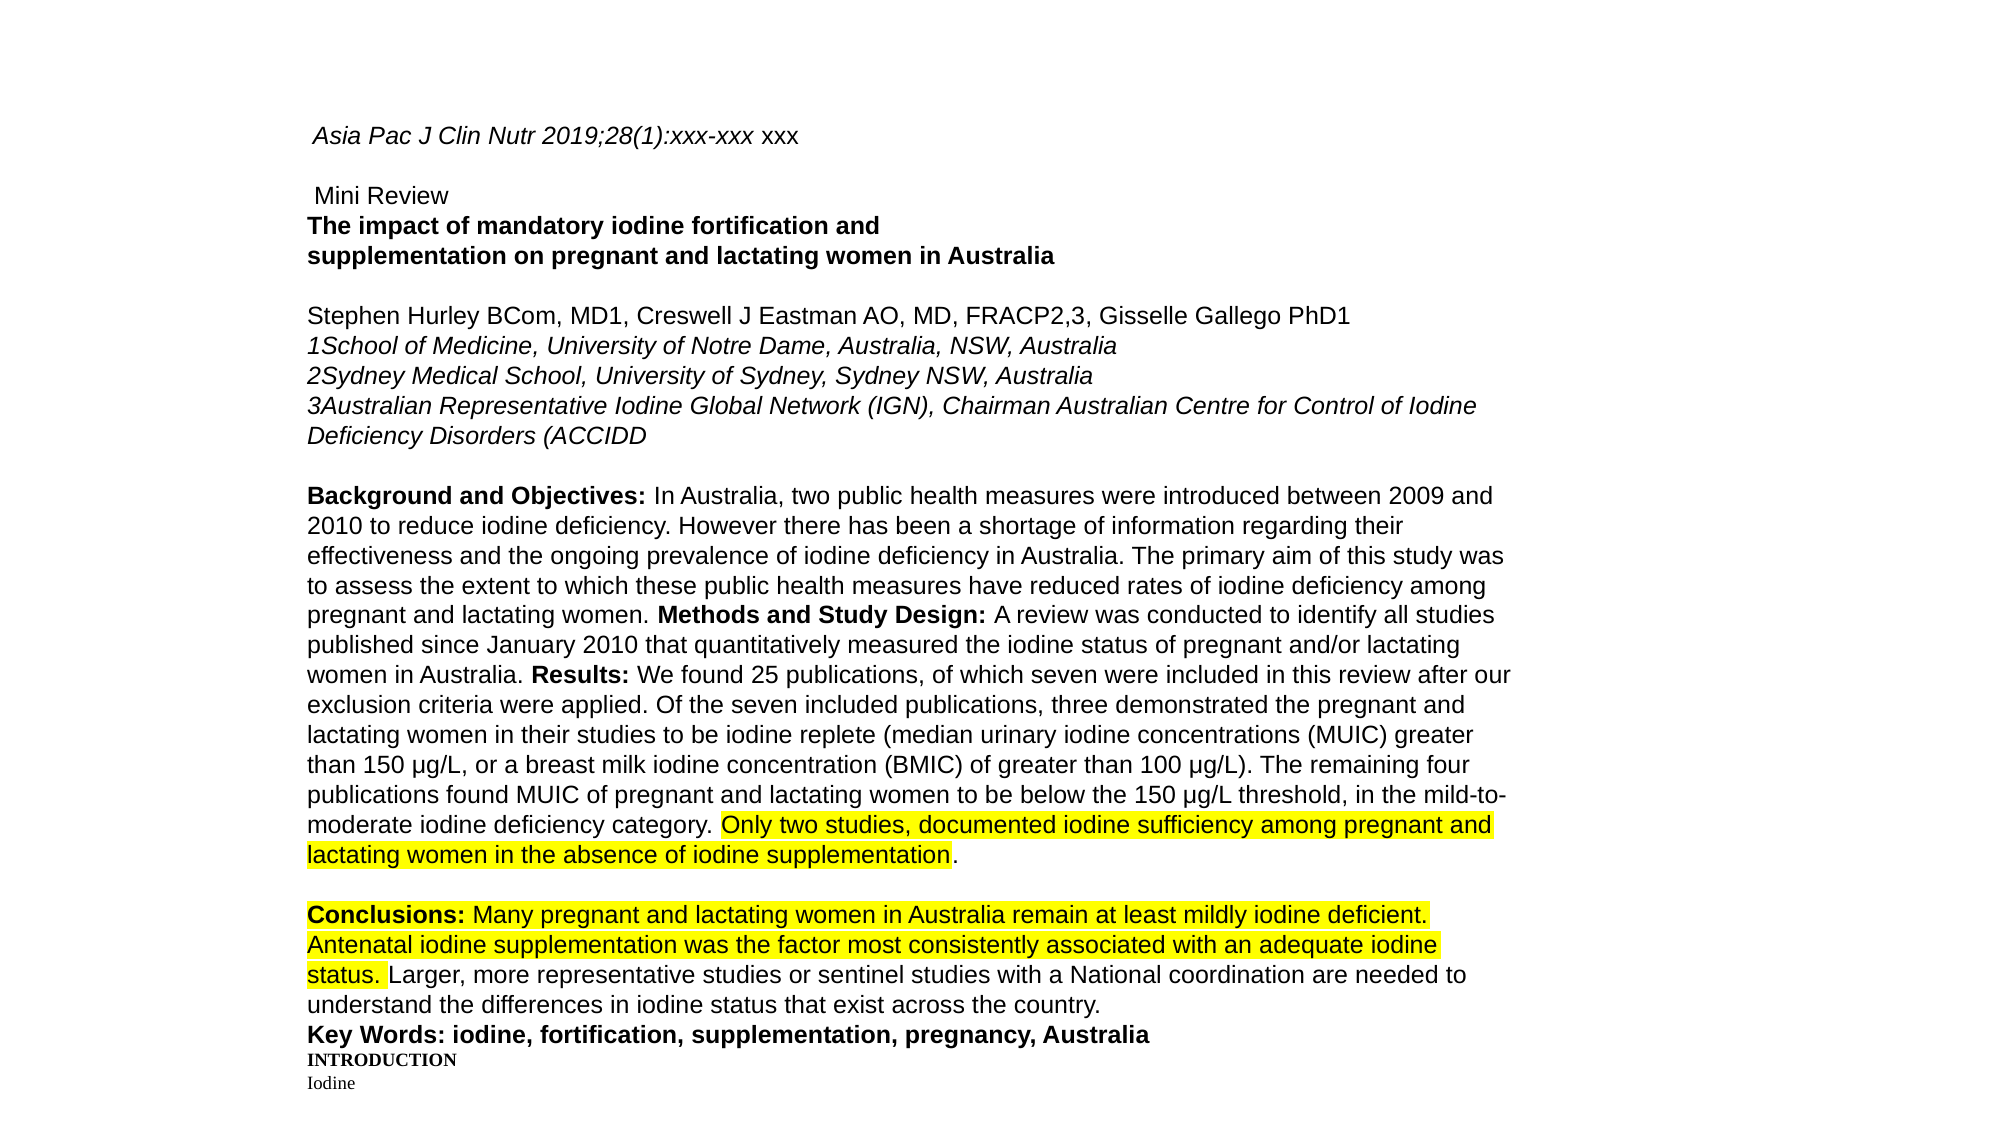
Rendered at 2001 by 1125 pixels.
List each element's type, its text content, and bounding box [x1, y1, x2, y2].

text_box Asia Pac J Clin Nutr 2019;28(1):xxx-xxx xxx Mini Review The impact of mandatory iodine fortification and supplementation on pregnant and lactating women in Australia Stephen Hurley BCom, MD1, Creswell J Eastman AO, MD, FRACP2,3, Gisselle Gallego PhD1 1School of Medicine, University of Notre Dame, Australia, NSW, Australia 2Sydney Medical School, University of Sydney, Sydney NSW, Australia 3Australian Representative Iodine Global Network (IGN), Chairman Australian Centre for Control of Iodine Deficiency Disorders (ACCIDD Background and Objectives: In Australia, two public health measures were introduced between 2009 and 2010 to reduce iodine deficiency. However there has been a shortage of information regarding their effectiveness and the ongoing prevalence of iodine deficiency in Australia. The primary aim of this study was to assess the extent to which these public health measures have reduced rates of iodine deficiency among pregnant and lactating women. Methods and Study Design: A review was conducted to identify all studies published since January 2010 that quantitatively measured the iodine status of pregnant and/or lactating women in Australia. Results: We found 25 publications, of which seven were included in this review after our exclusion criteria were applied. Of the seven included publications, three demonstrated the pregnant and lactating women in their studies to be iodine replete (median urinary iodine concentrations (MUIC) greater than 150 μg/L, or a breast milk iodine concentration (BMIC) of greater than 100 μg/L). The remaining four publications found MUIC of pregnant and lactating women to be below the 150 μg/L threshold, in the mild-to-moderate iodine deficiency category. Only two studies, documented iodine sufficiency among pregnant and lactating women in the absence of iodine supplementation. Conclusions: Many pregnant and lactating women in Australia remain at least mildly iodine deficient. Antenatal iodine supplementation was the factor most consistently associated with an adequate iodine status. Larger, more representative studies or sentinel studies with a National coordination are needed to understand the differences in iodine status that exist across the country. Key Words: iodine, fortification, supplementation, pregnancy, Australia INTRODUCTION Iodine [292, 85, 1534, 1101]
